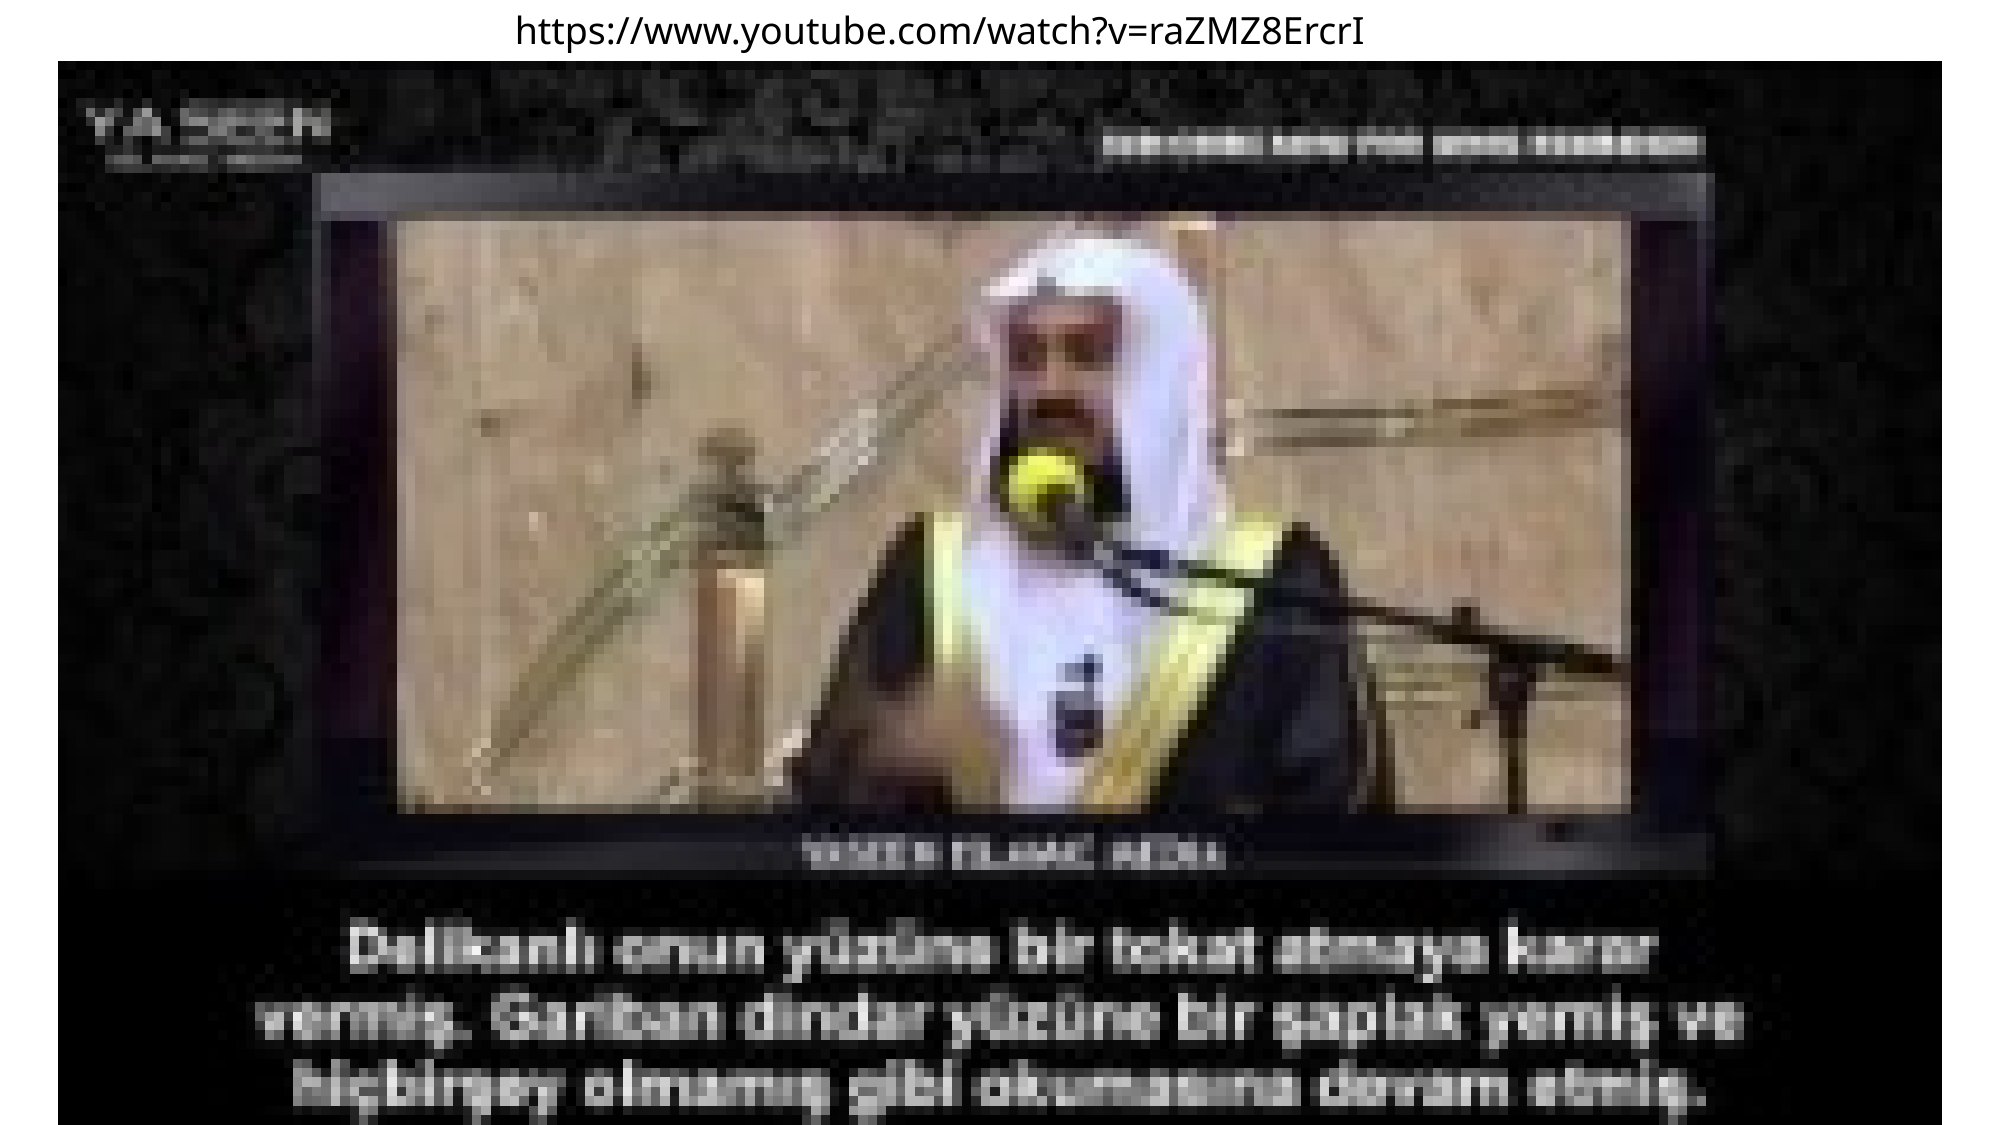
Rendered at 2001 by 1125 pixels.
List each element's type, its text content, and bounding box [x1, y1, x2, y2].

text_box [57, 59, 1943, 1125]
text_box https://www.youtube.com/watch?v=raZMZ8ErcrI [500, 0, 1500, 58]
